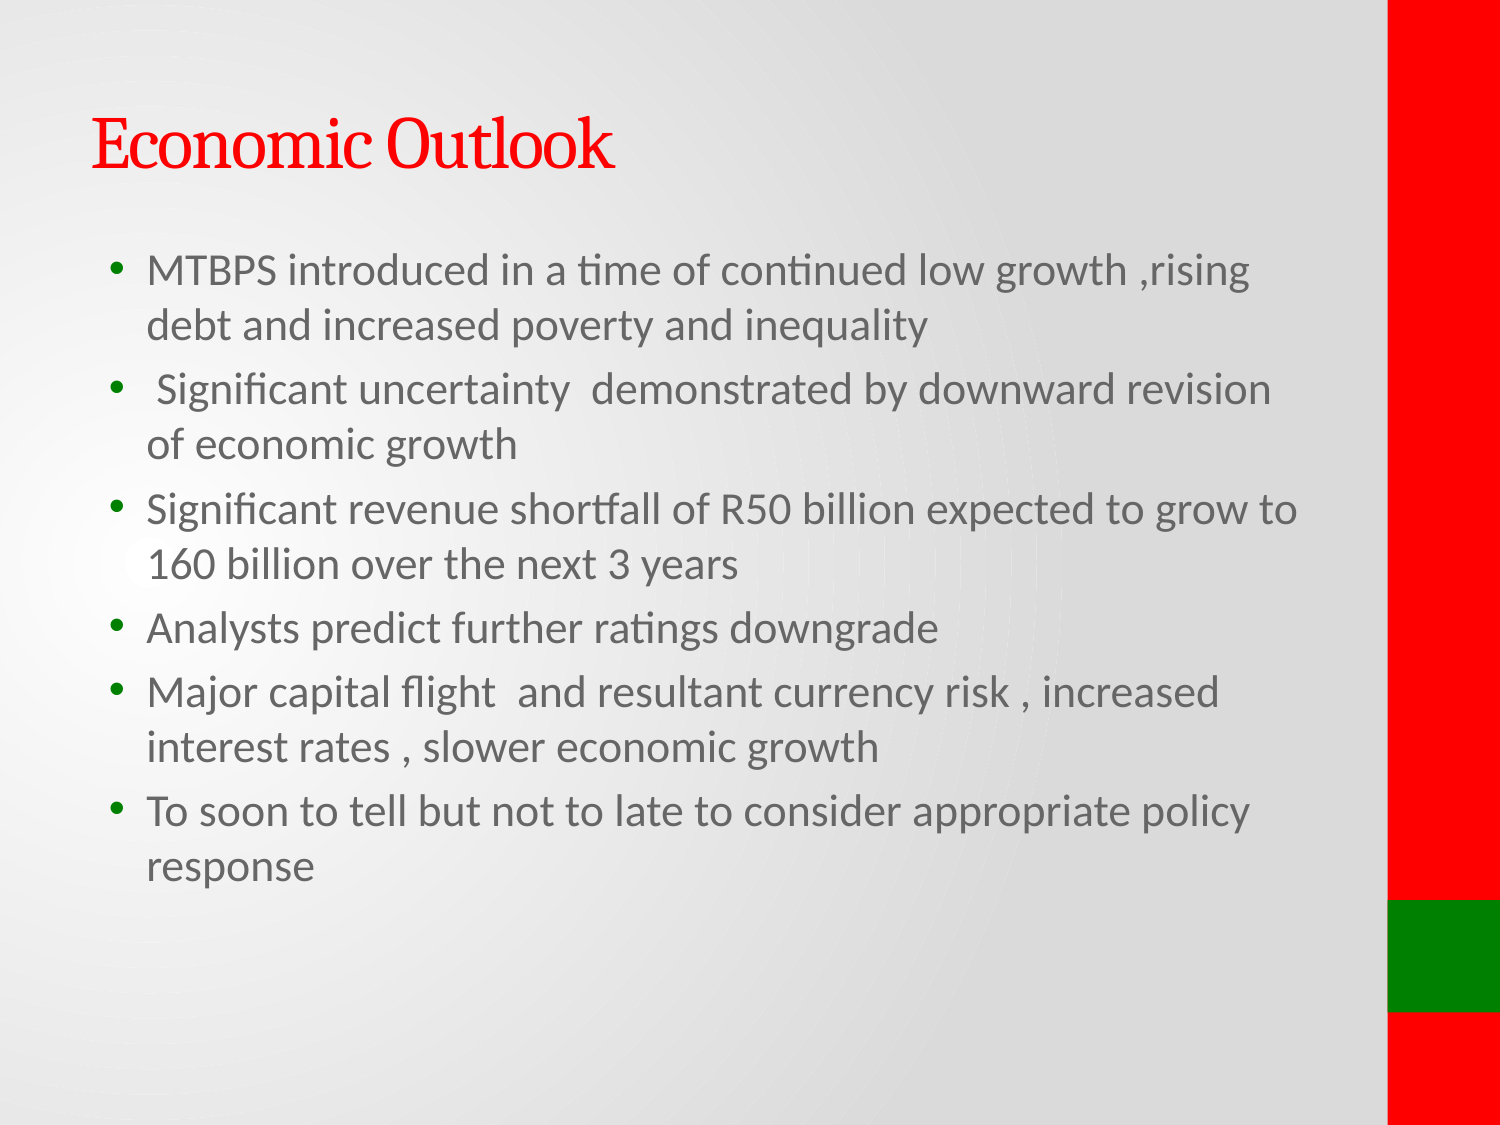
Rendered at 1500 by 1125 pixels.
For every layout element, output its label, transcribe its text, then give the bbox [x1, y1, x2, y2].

title Economic Outlook [75, 45, 1325, 232]
list MTBPS introduced in a time of continued low growth ,rising debt and increased poverty and inequality Significant uncertainty demonstrated by downward revision of economic growth Significant revenue shortfall of R50 billion expected to grow to 160 billion over the next 3 years Analysts predict further ratings downgrade Major capital flight and resultant currency risk , increased interest rates , slower economic growth To soon to tell but not to late to consider appropriate policy response [75, 232, 1325, 1050]
